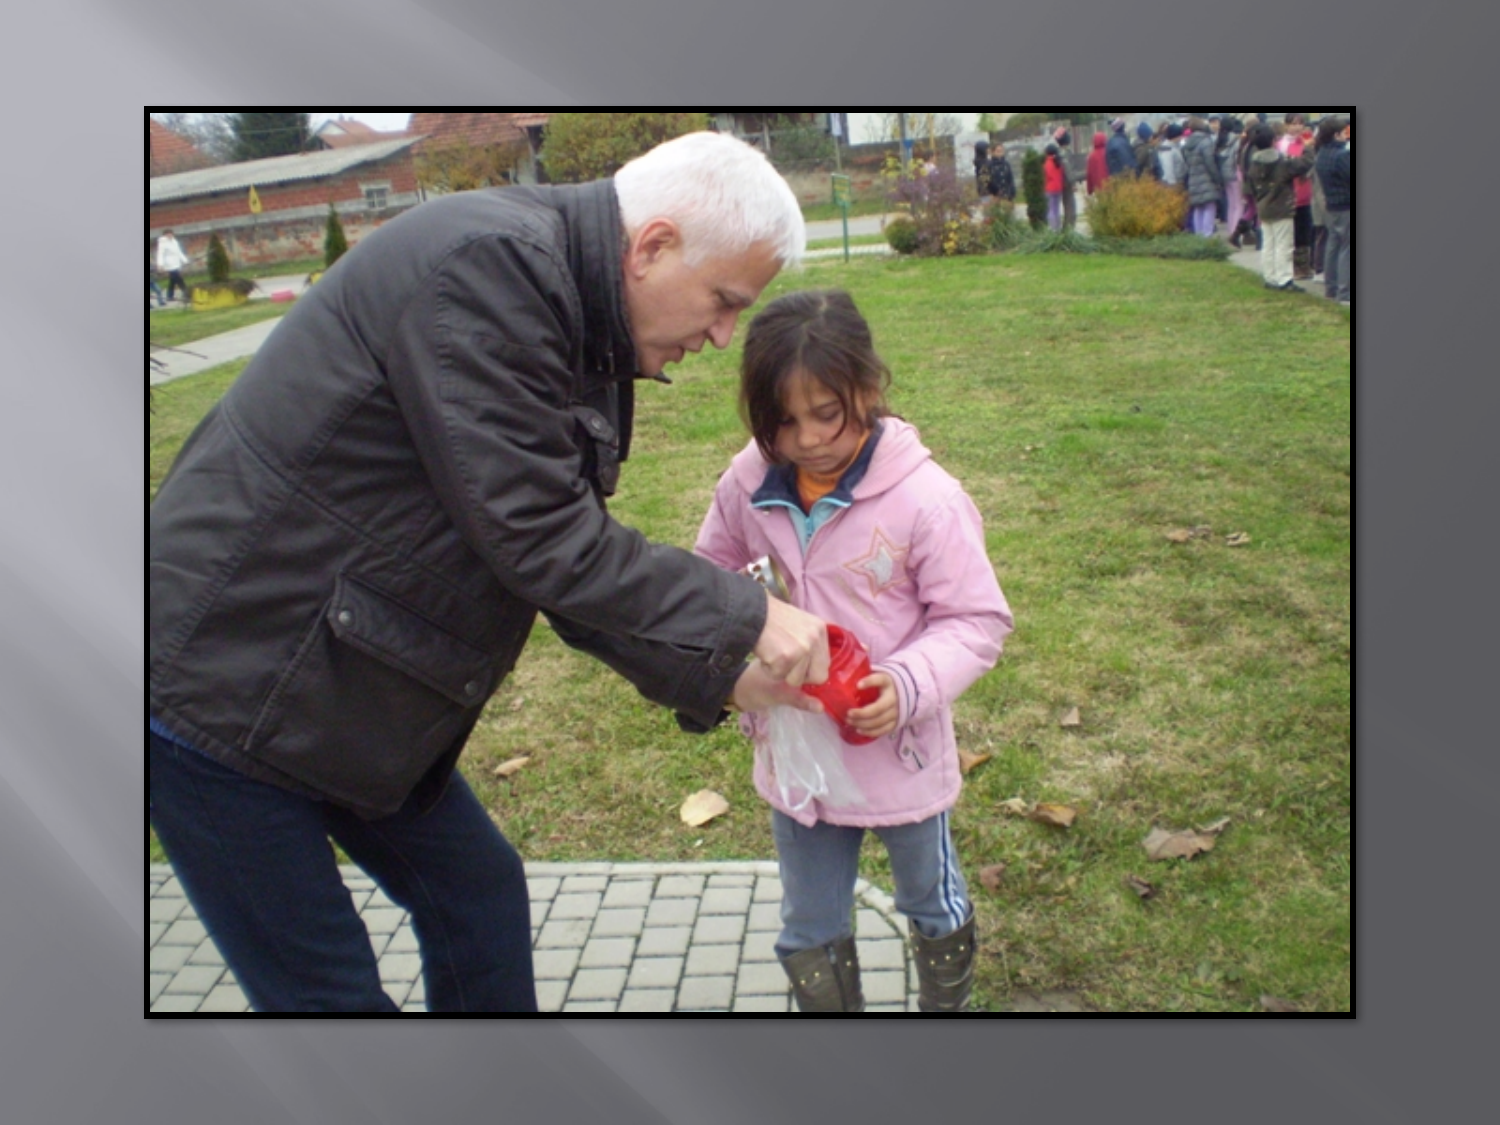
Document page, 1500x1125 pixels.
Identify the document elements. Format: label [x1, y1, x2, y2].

picture [149, 112, 1351, 1013]
